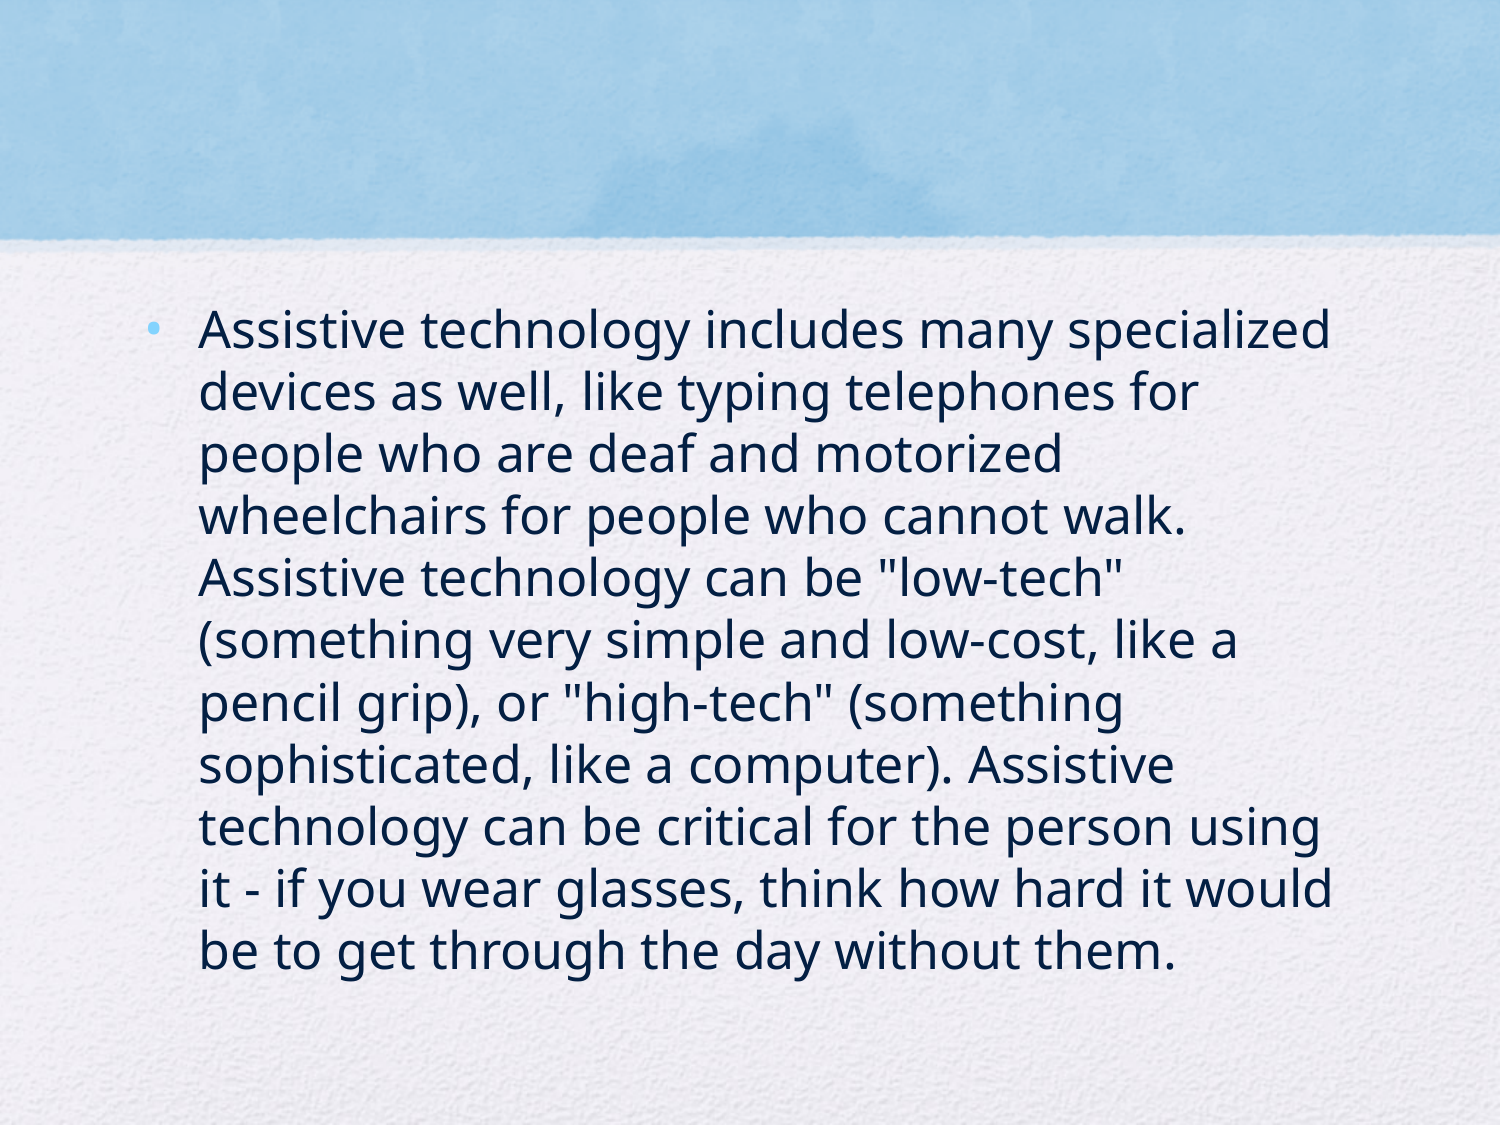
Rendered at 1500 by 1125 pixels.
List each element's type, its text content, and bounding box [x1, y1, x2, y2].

picture [0, 225, 1500, 1125]
list Assistive technology includes many specialized devices as well, like typing telephones for people who are deaf and motorized wheelchairs for people who cannot walk. Assistive technology can be "low-tech" (something very simple and low-cost, like a pencil grip), or "high-tech" (something sophisticated, like a computer). Assistive technology can be critical for the person using it - if you wear glasses, think how hard it would be to get through the day without them. [129, 288, 1372, 993]
